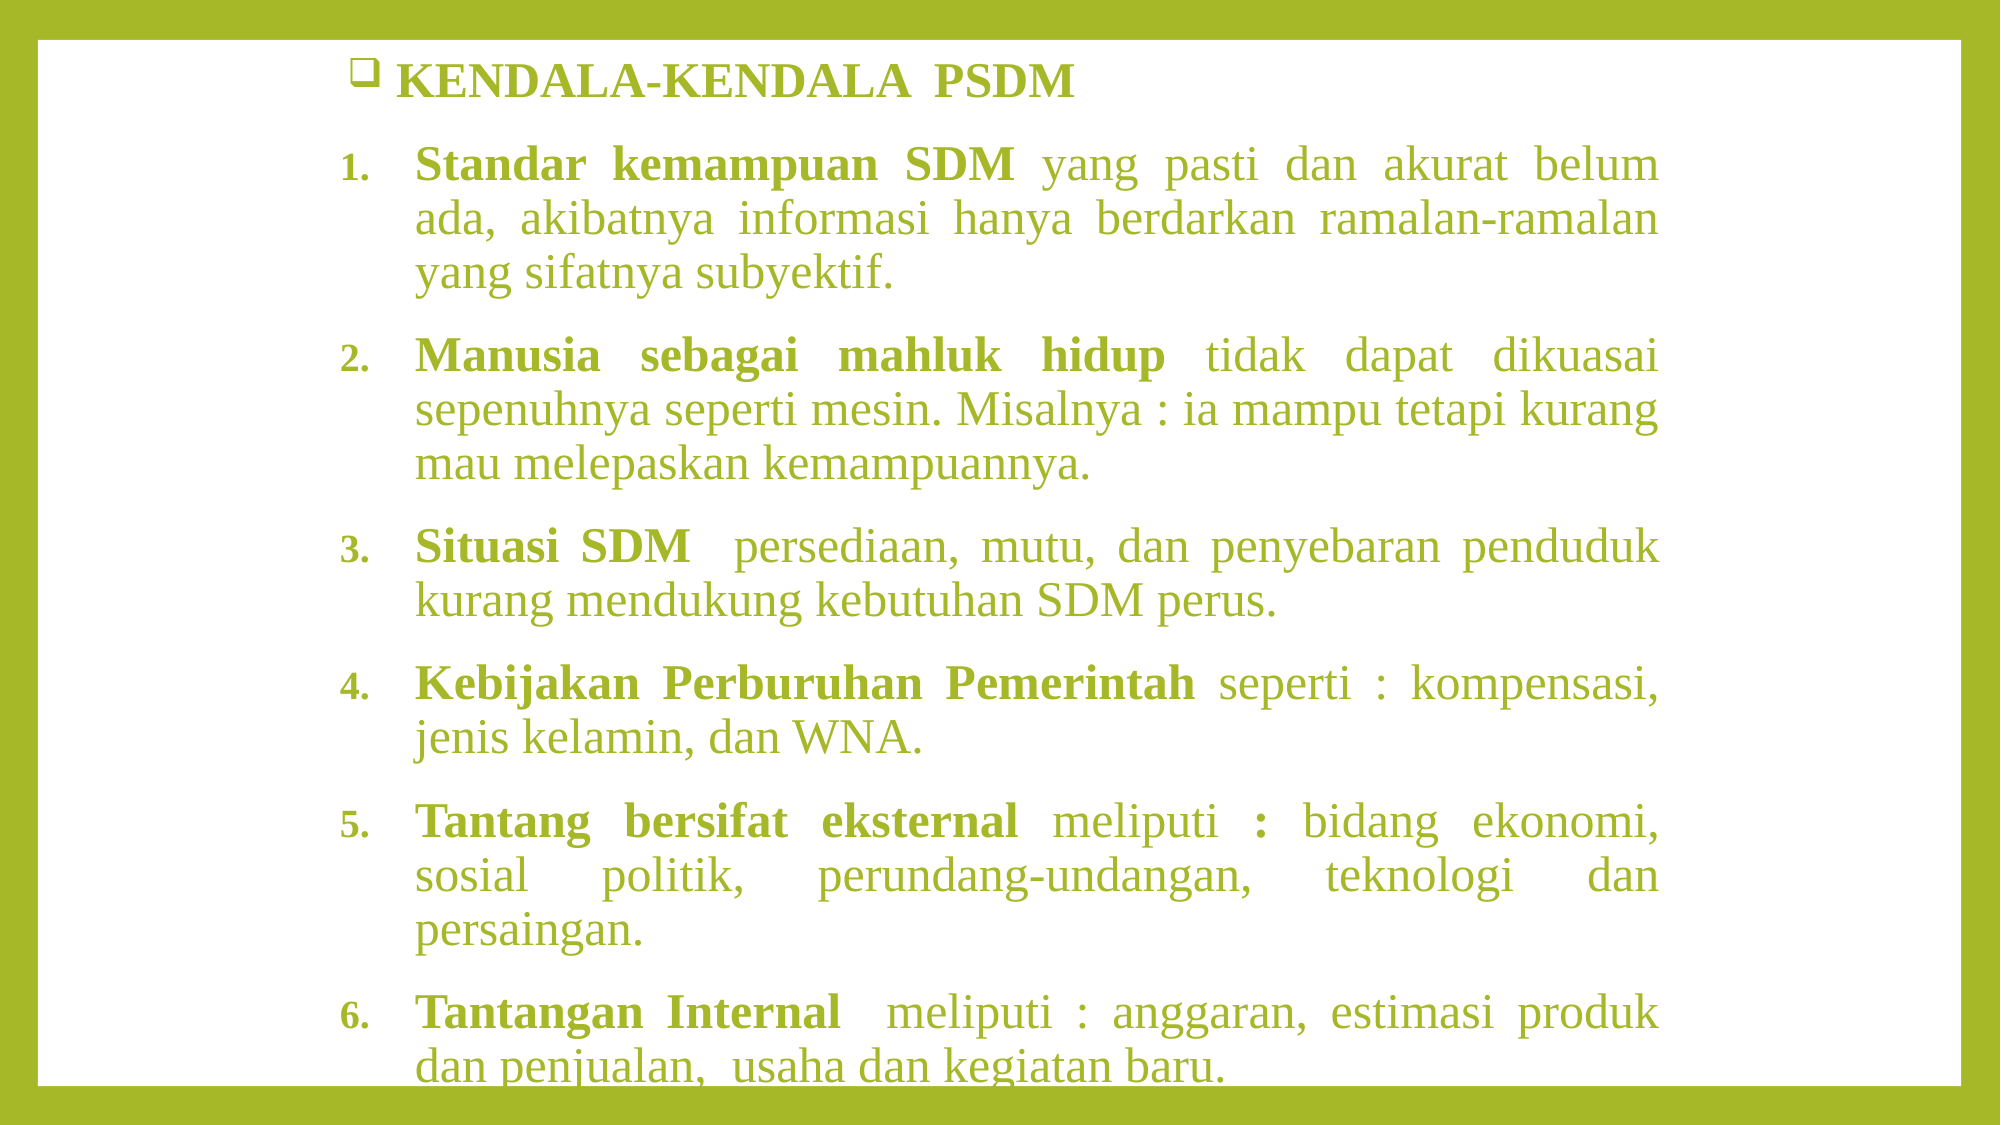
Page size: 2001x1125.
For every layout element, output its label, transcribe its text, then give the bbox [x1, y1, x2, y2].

list KENDALA-KENDALA PSDM Standar kemampuan SDM yang pasti dan akurat belum ada, akibatnya informasi hanya berdarkan ramalan-ramalan yang sifatnya subyektif. Manusia sebagai mahluk hidup tidak dapat dikuasai sepenuhnya seperti mesin. Misalnya : ia mampu tetapi kurang mau melepaskan kemampuannya. Situasi SDM persediaan, mutu, dan penyebaran penduduk kurang mendukung kebutuhan SDM perus. Kebijakan Perburuhan Pemerintah seperti : kompensasi, jenis kelamin, dan WNA. Tantang bersifat eksternal meliputi : bidang ekonomi, sosial politik, perundang-undangan, teknologi dan persaingan. Tantangan Internal meliputi : anggaran, estimasi produk dan penjualan, usaha dan kegiatan baru. [324, 46, 1675, 1067]
